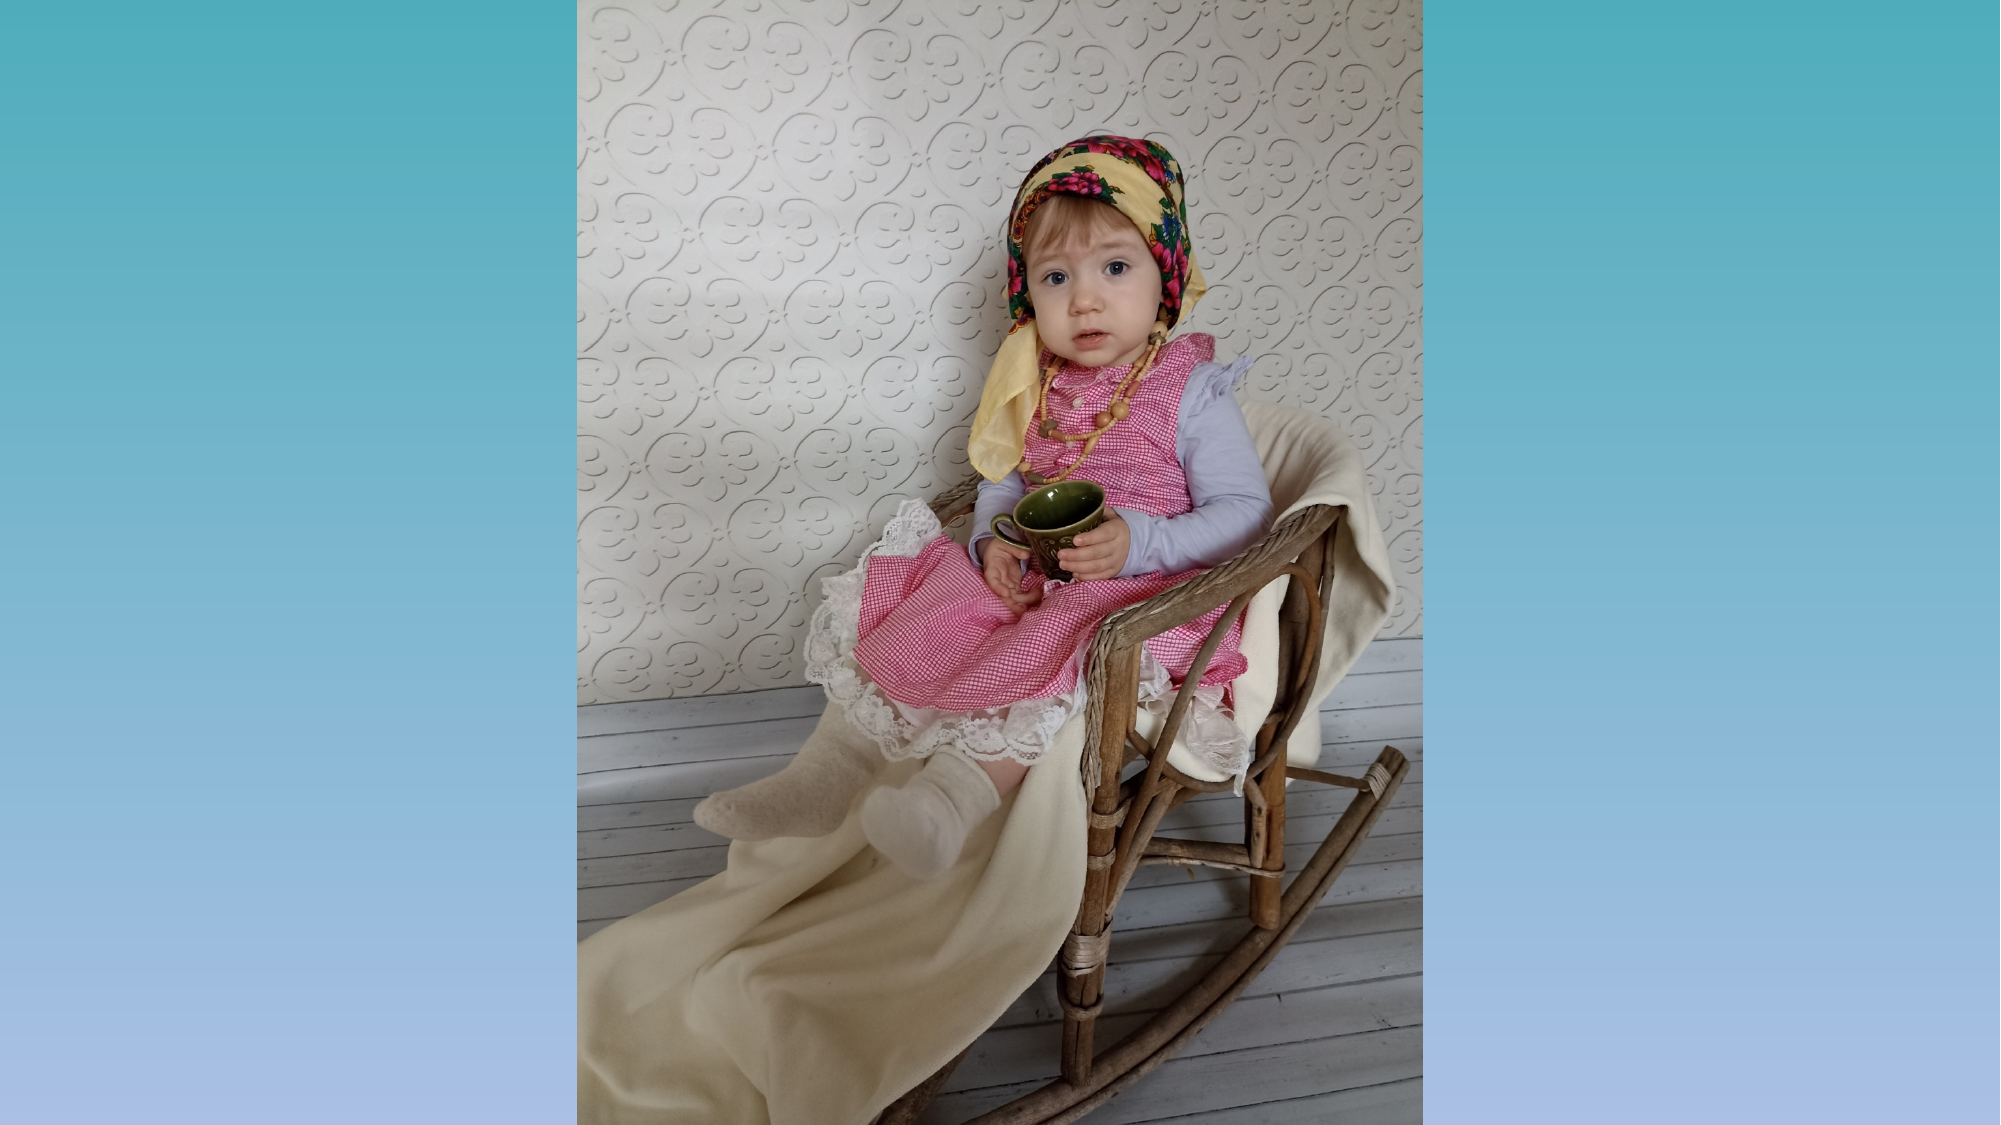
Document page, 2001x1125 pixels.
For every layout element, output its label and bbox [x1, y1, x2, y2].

picture [577, 0, 1423, 1125]
